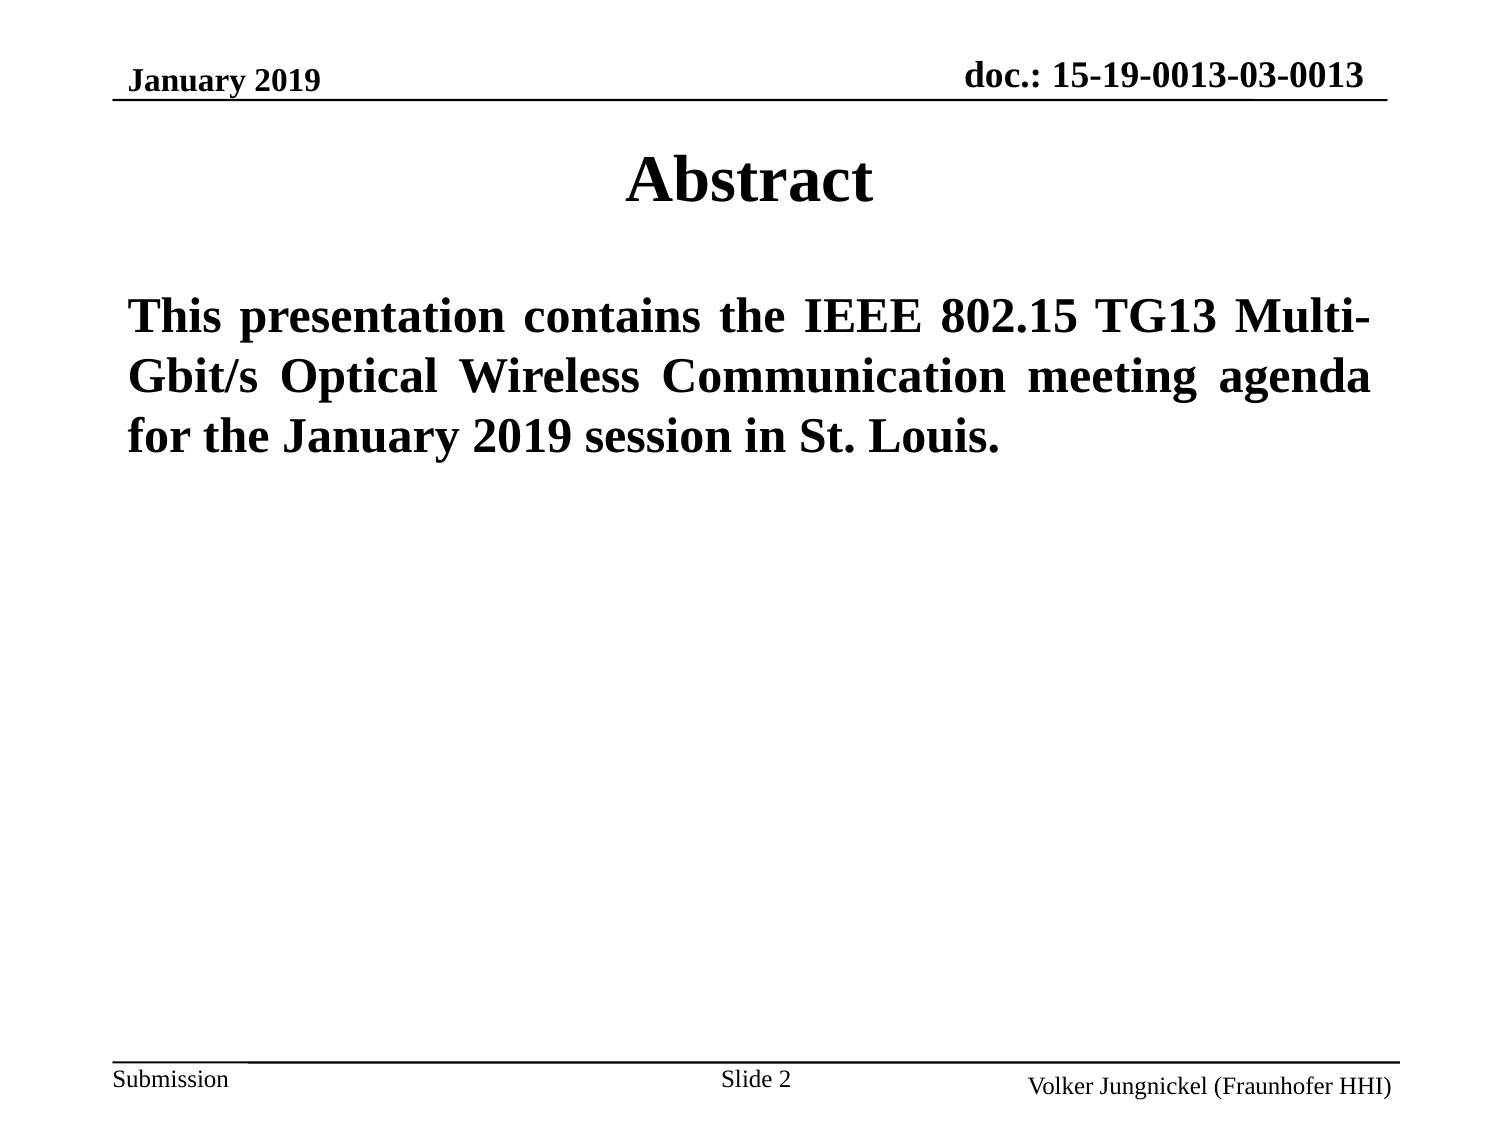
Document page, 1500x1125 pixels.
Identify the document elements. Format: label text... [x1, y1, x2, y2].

text_box Abstract [112, 87, 1388, 263]
footer Volker Jungnickel (Fraunhofer HHI) [1012, 1062, 1439, 1100]
text_box January 2019 [112, 50, 425, 147]
text_box This presentation contains the IEEE 802.15 TG13 Multi- Gbit/s Optical Wireless Communication meeting agenda for the January 2019 session in St. Louis. [112, 274, 1388, 950]
slide_number Slide 2 [711, 1061, 801, 1093]
